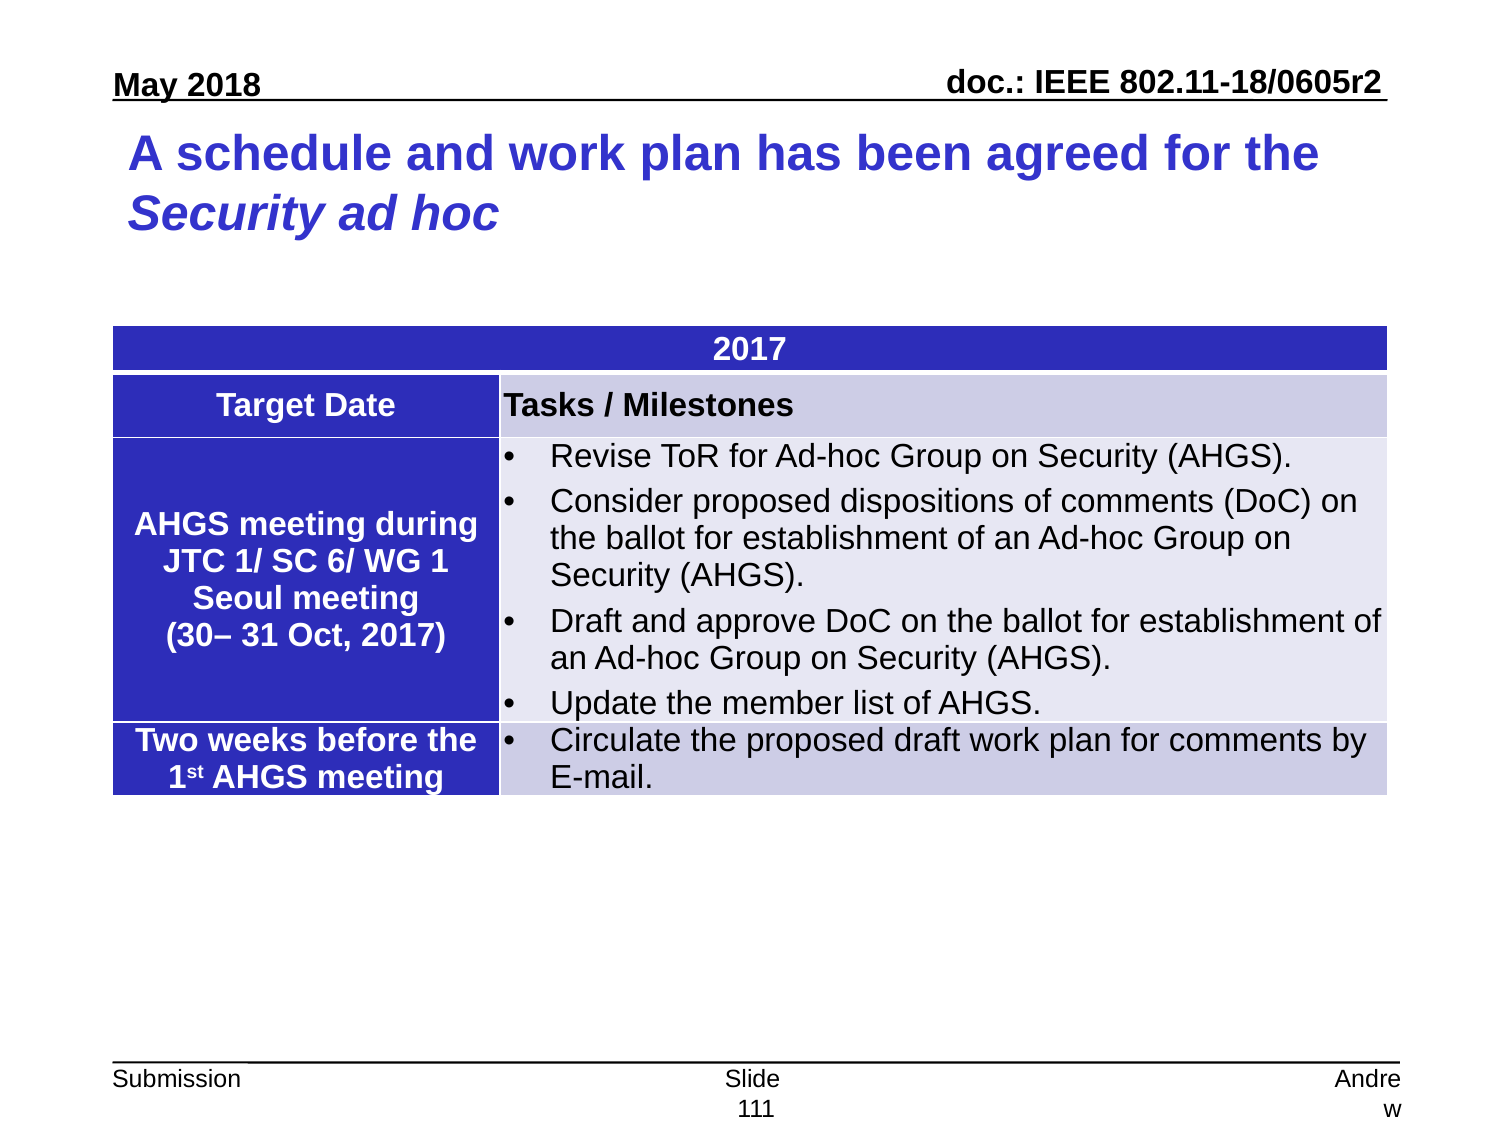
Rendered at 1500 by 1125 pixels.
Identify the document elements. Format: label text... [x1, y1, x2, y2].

title A schedule and work plan has been agreed for the Security ad hoc [112, 112, 1388, 288]
table_cell Target Date [113, 375, 499, 437]
table_cell Tasks / Milestones [501, 375, 1387, 437]
footer Andrew Myles, Cisco [1320, 1061, 1402, 1093]
table_cell Revise ToR for Ad-hoc Group on Security (AHGS). Consider proposed dispositions of comments (DoC) on the ballot for establishment of an Ad-hoc Group on Security (AHGS). Draft and approve DoC on the ballot for establishment of an Ad-hoc Group on Security (AHGS). Update the member list of AHGS. [501, 438, 1387, 721]
table_cell Two weeks before the 1st AHGS meeting [113, 723, 499, 795]
table_cell Circulate the proposed draft work plan for comments by E-mail. [501, 723, 1387, 795]
table_header 2017 [113, 326, 1387, 370]
table_cell AHGS meeting during JTC 1/ SC 6/ WG 1 Seoul meeting (30– 31 Oct, 2017) [113, 438, 499, 721]
slide_number Slide 111 [709, 1061, 803, 1093]
